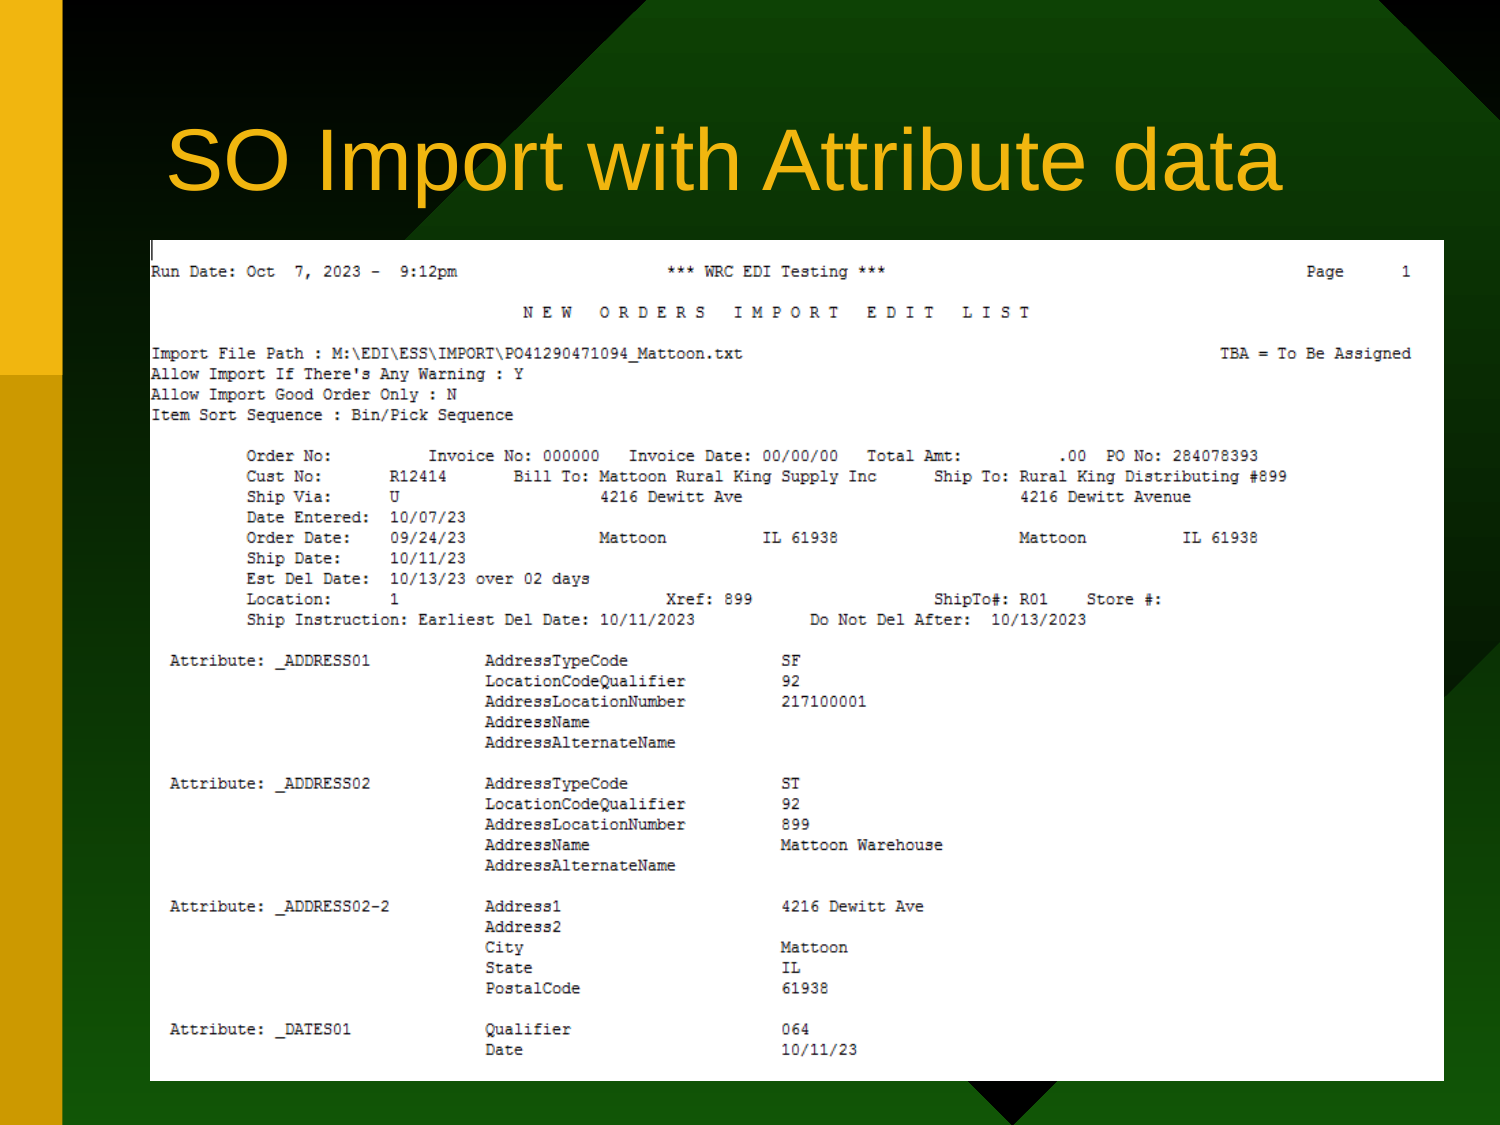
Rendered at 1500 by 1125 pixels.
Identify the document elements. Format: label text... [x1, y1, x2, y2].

title SO Import with Attribute data [150, 99, 1388, 228]
picture [149, 240, 1445, 1082]
